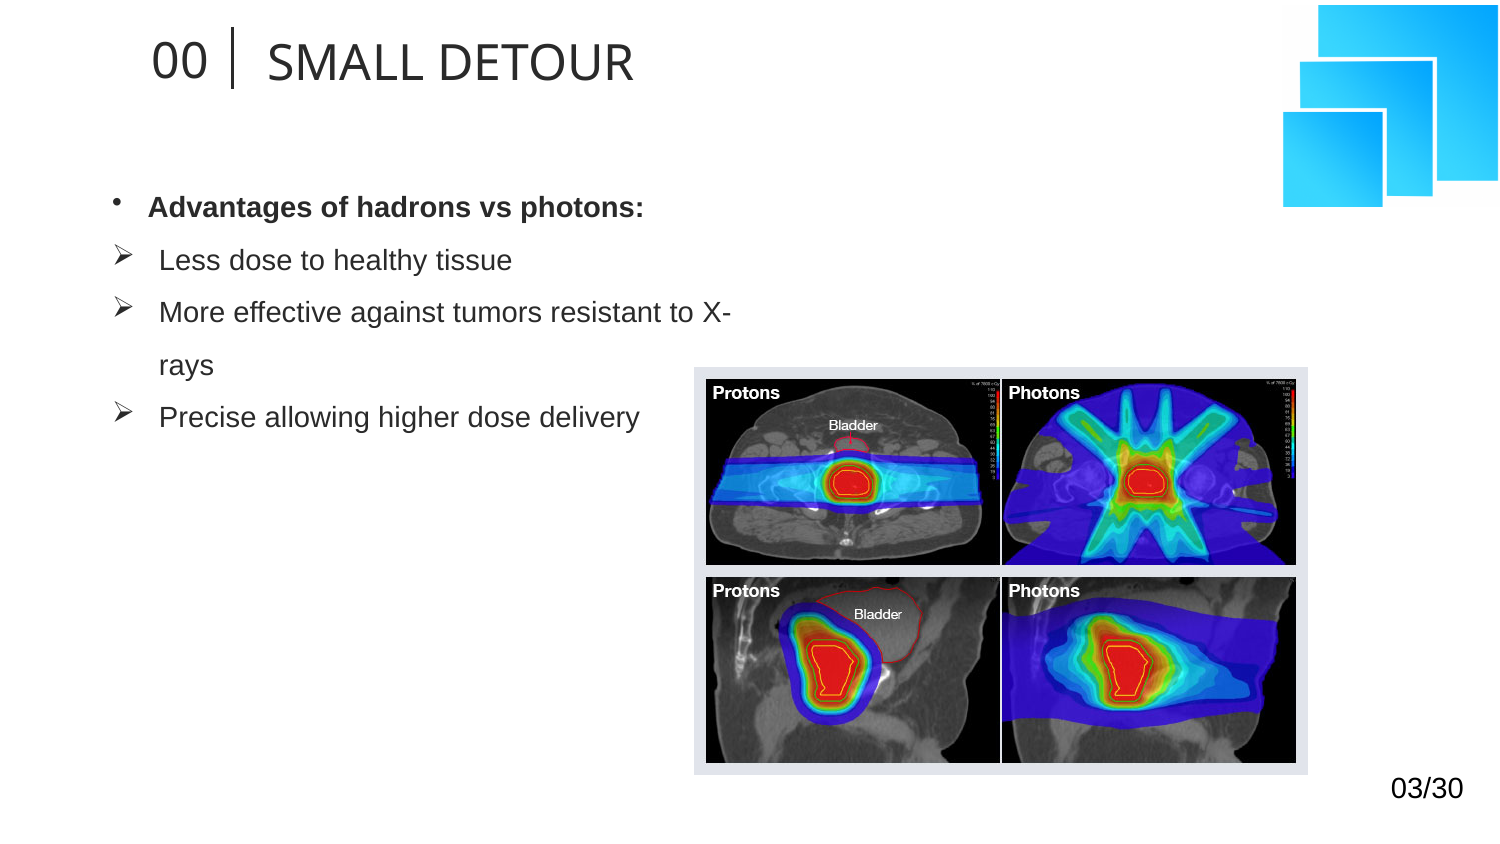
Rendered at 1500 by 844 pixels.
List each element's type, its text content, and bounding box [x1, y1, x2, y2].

text_box Advantages of hadrons vs photons: Less dose to healthy tissue More effective against tumors resistant to X-rays Precise allowing higher dose delivery [97, 163, 759, 493]
text_box 03/30 [1375, 762, 1479, 812]
picture [1282, 5, 1500, 208]
picture [693, 367, 1308, 775]
text_box 00 [70, 0, 290, 104]
text_box SMALL DETOUR [131, 15, 771, 154]
